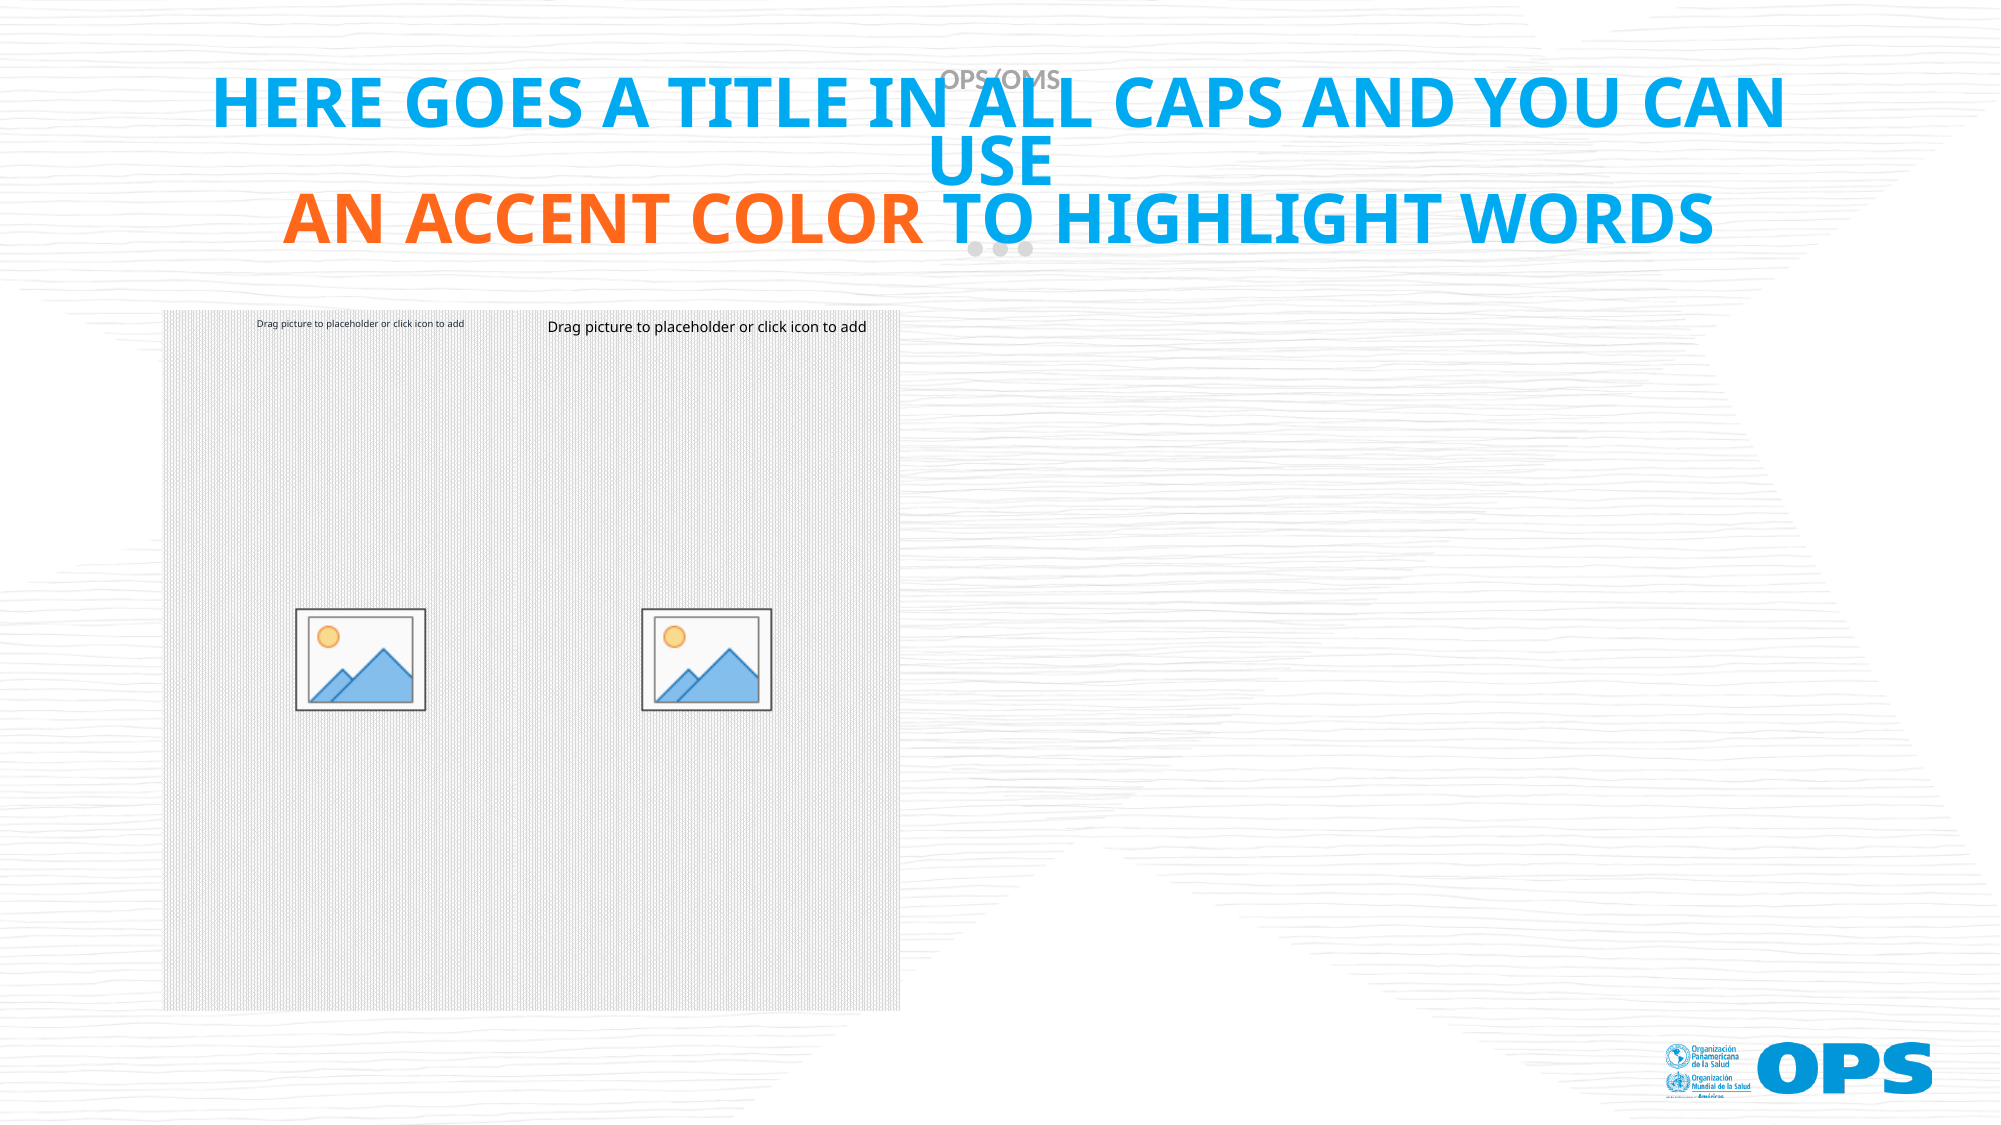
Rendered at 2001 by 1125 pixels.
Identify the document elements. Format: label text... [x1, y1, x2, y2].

title HERE GOES A TITLE IN ALL CAPS AND YOU CAN USE AN ACCENT COLOR TO HIGHLIGHT WORDS [137, 95, 1863, 242]
picture [161, 310, 901, 1011]
